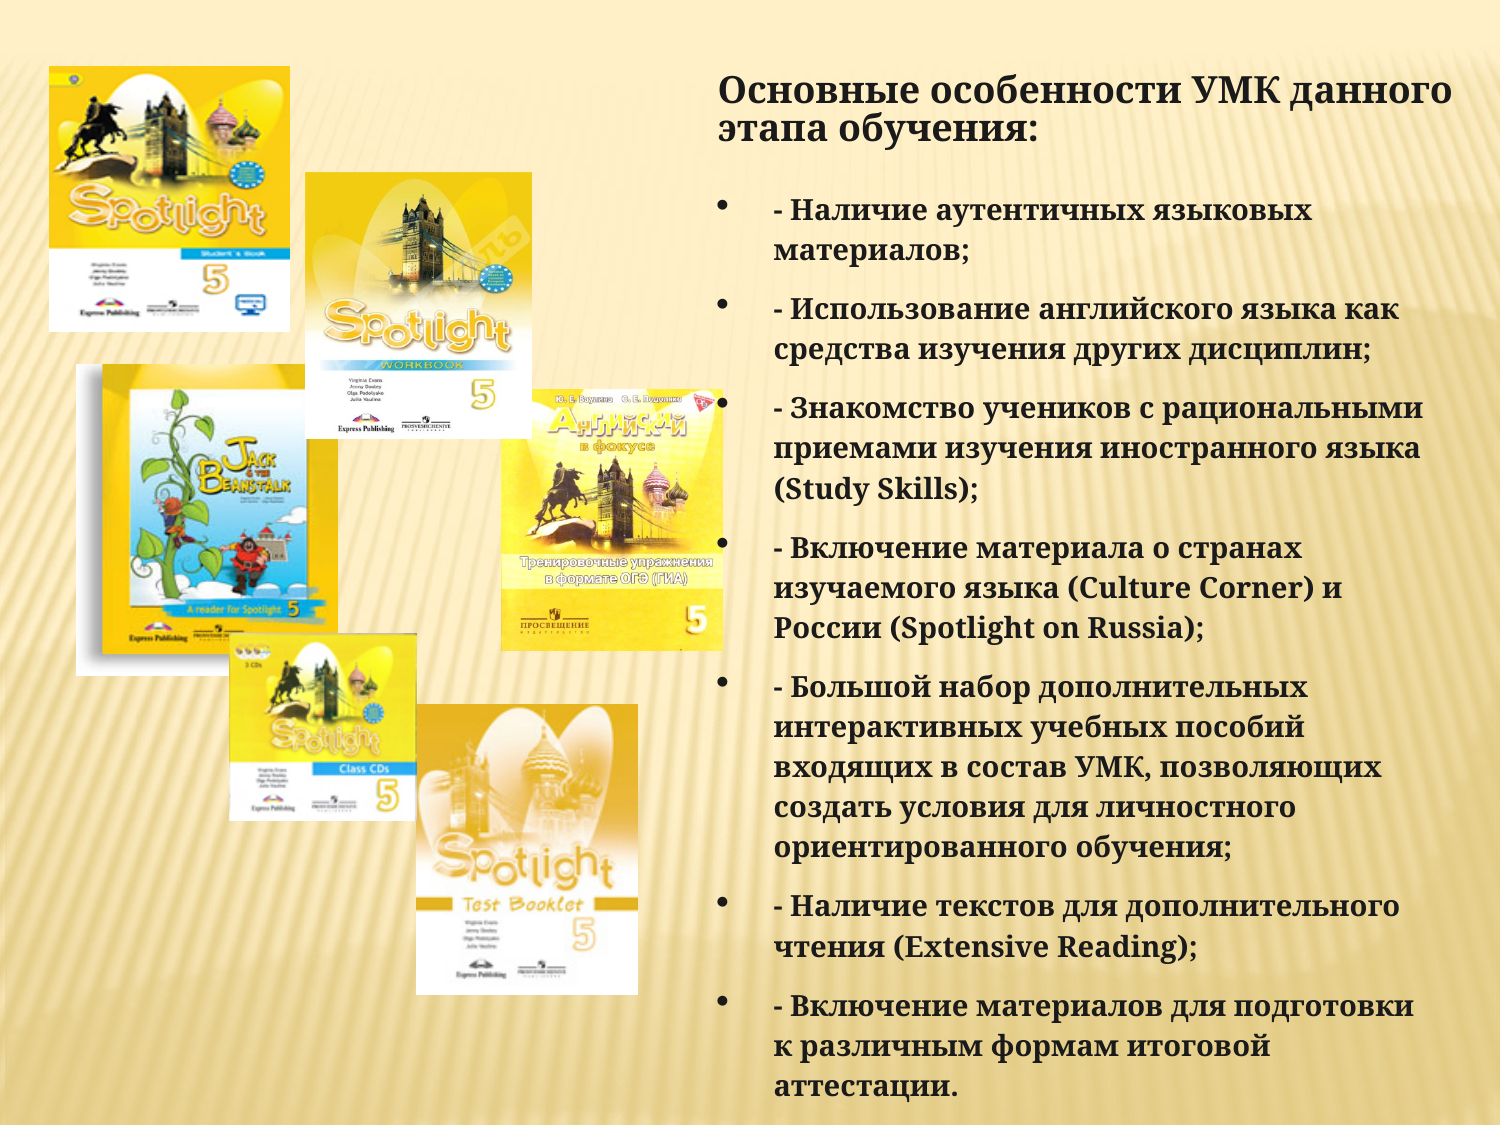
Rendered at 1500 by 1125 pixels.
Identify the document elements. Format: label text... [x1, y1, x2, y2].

text_box Основные особенности УМК данного этапа обучения: - Наличие аутентичных языковых материалов; - Использование английского языка как средства изучения других дисциплин; - Знакомство учеников с рациональными приемами изучения иностранного языка (Study Skills); - Включение материала о странах изучаемого языка (Culture Corner) и России (Spotlight on Russia); - Большой набор дополнительных интерактивных учебных пособий входящих в состав УМК, позволяющих создать условия для личностного ориентированного обучения; - Наличие текстов для дополнительного чтения (Extensive Reading); - Включение материалов для подготовки к различным формам итоговой аттестации. [702, 66, 1483, 1110]
picture [304, 172, 723, 651]
picture [76, 364, 638, 995]
picture [49, 65, 290, 333]
